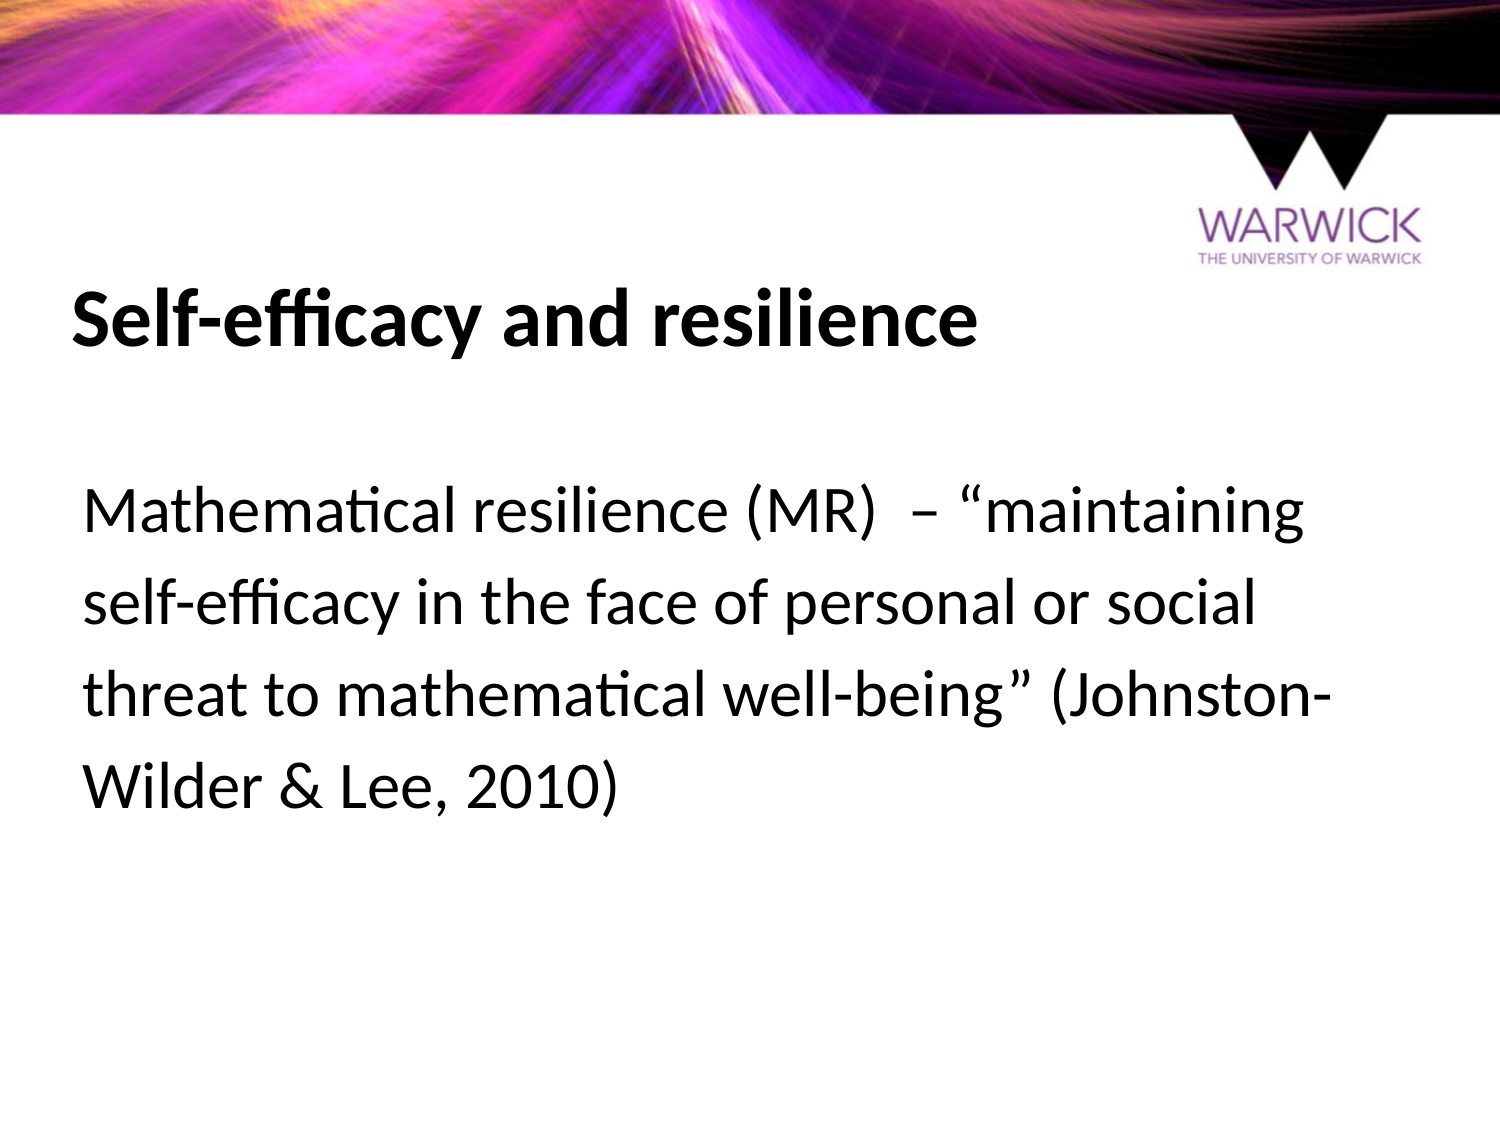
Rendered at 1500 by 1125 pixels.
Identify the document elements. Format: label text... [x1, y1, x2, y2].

title Self-efficacy and resilience [63, 254, 1340, 325]
picture [0, 0, 1500, 491]
list Mathematical resilience (MR) – “maintaining self-efficacy in the face of personal or social threat to mathematical well-being” (Johnston-Wilder & Lee, 2010) [0, 325, 1403, 1125]
